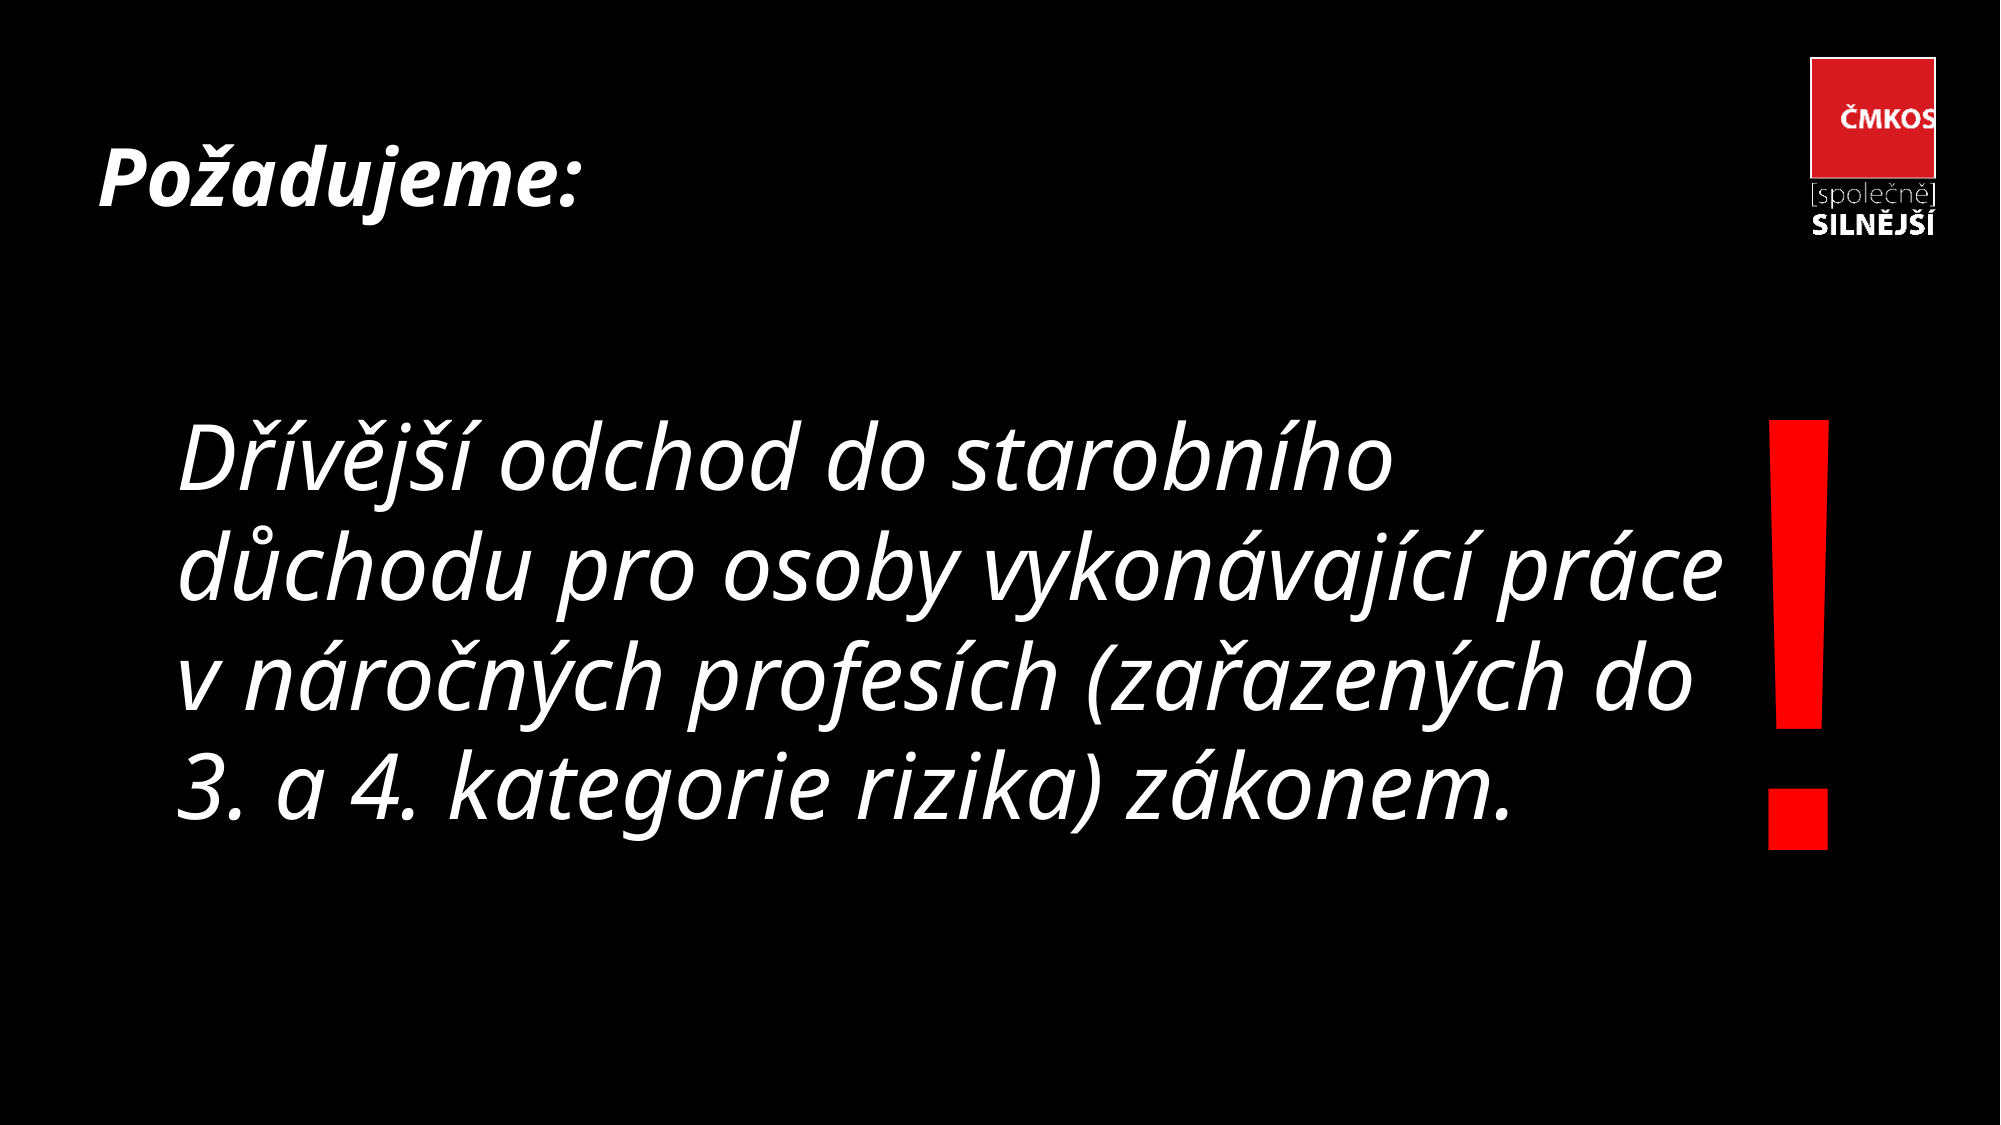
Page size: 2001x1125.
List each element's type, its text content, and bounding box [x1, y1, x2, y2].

text_box Dřívější odchod do starobního důchodu pro osoby vykonávající práce v náročných profesích (zařazených do 3. a 4. kategorie rizika) zákonem. [159, 389, 1697, 589]
text_box Požadujeme: [79, 116, 1517, 171]
text_box ! [1697, 218, 1901, 984]
picture [1810, 57, 1936, 236]
